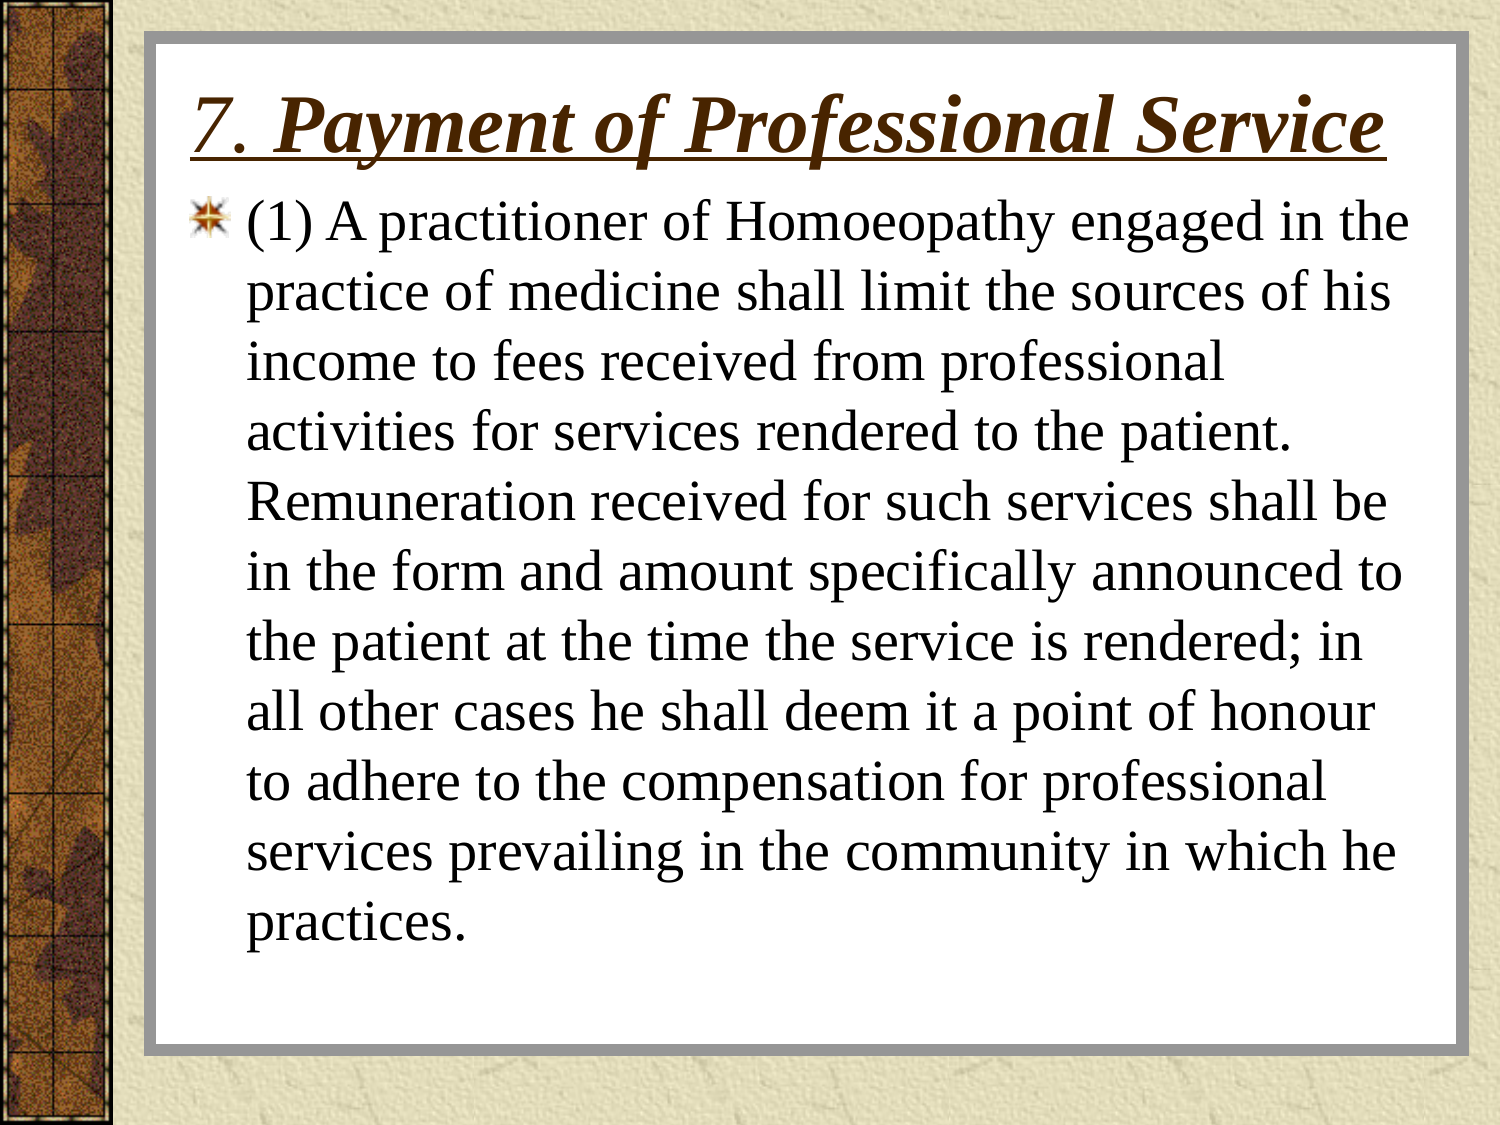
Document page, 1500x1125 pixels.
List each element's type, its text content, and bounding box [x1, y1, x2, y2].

picture [0, 0, 1500, 1125]
title 7. Payment of Professional Service [174, 62, 1451, 174]
list (1) A practitioner of Homoeopathy engaged in the practice of medicine shall limit the sources of his income to fees received from professional activities for services rendered to the patient. Remuneration received for such services shall be in the form and amount specifically announced to the patient at the time the service is rendered; in all other cases he shall deem it a point of honour to adhere to the compensation for professional services prevailing in the community in which he practices. [174, 174, 1451, 963]
